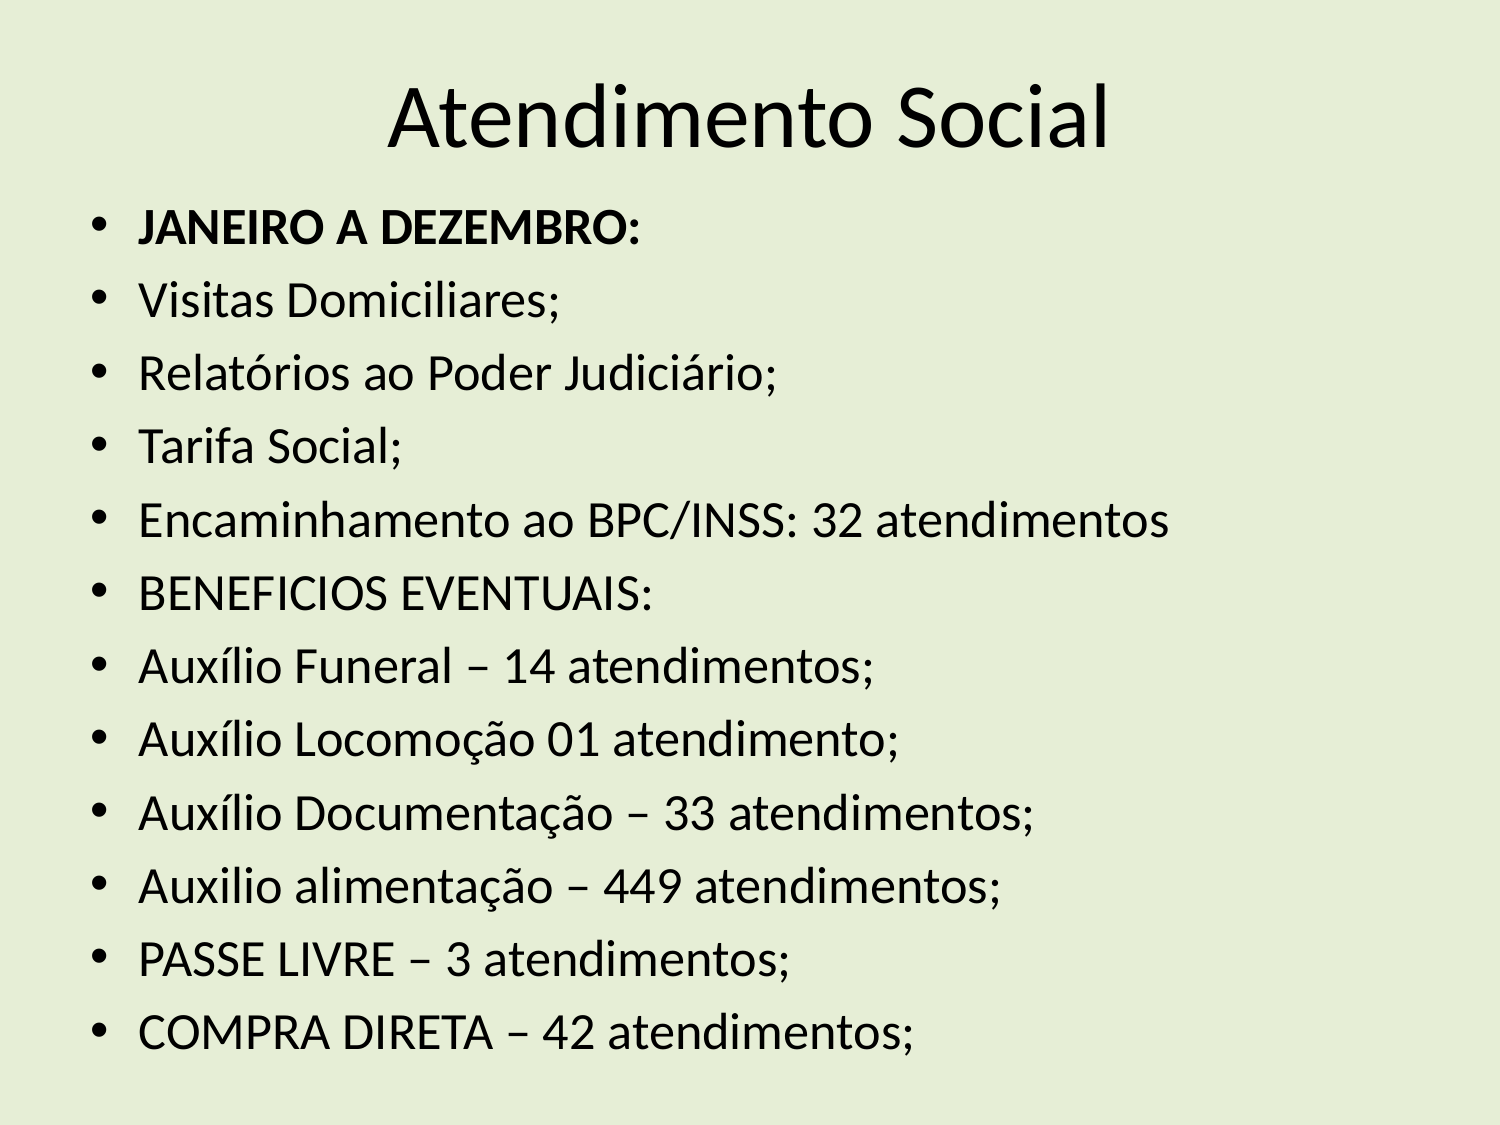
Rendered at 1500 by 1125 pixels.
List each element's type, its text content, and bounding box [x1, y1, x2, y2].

title Atendimento Social [75, 45, 1425, 176]
list JANEIRO A DEZEMBRO: Visitas Domiciliares; Relatórios ao Poder Judiciário; Tarifa Social; Encaminhamento ao BPC/INSS: 32 atendimentos BENEFICIOS EVENTUAIS: Auxílio Funeral – 14 atendimentos; Auxílio Locomoção 01 atendimento; Auxílio Documentação – 33 atendimentos; Auxilio alimentação – 449 atendimentos; PASSE LIVRE – 3 atendimentos; COMPRA DIRETA – 42 atendimentos; [75, 184, 1459, 1071]
